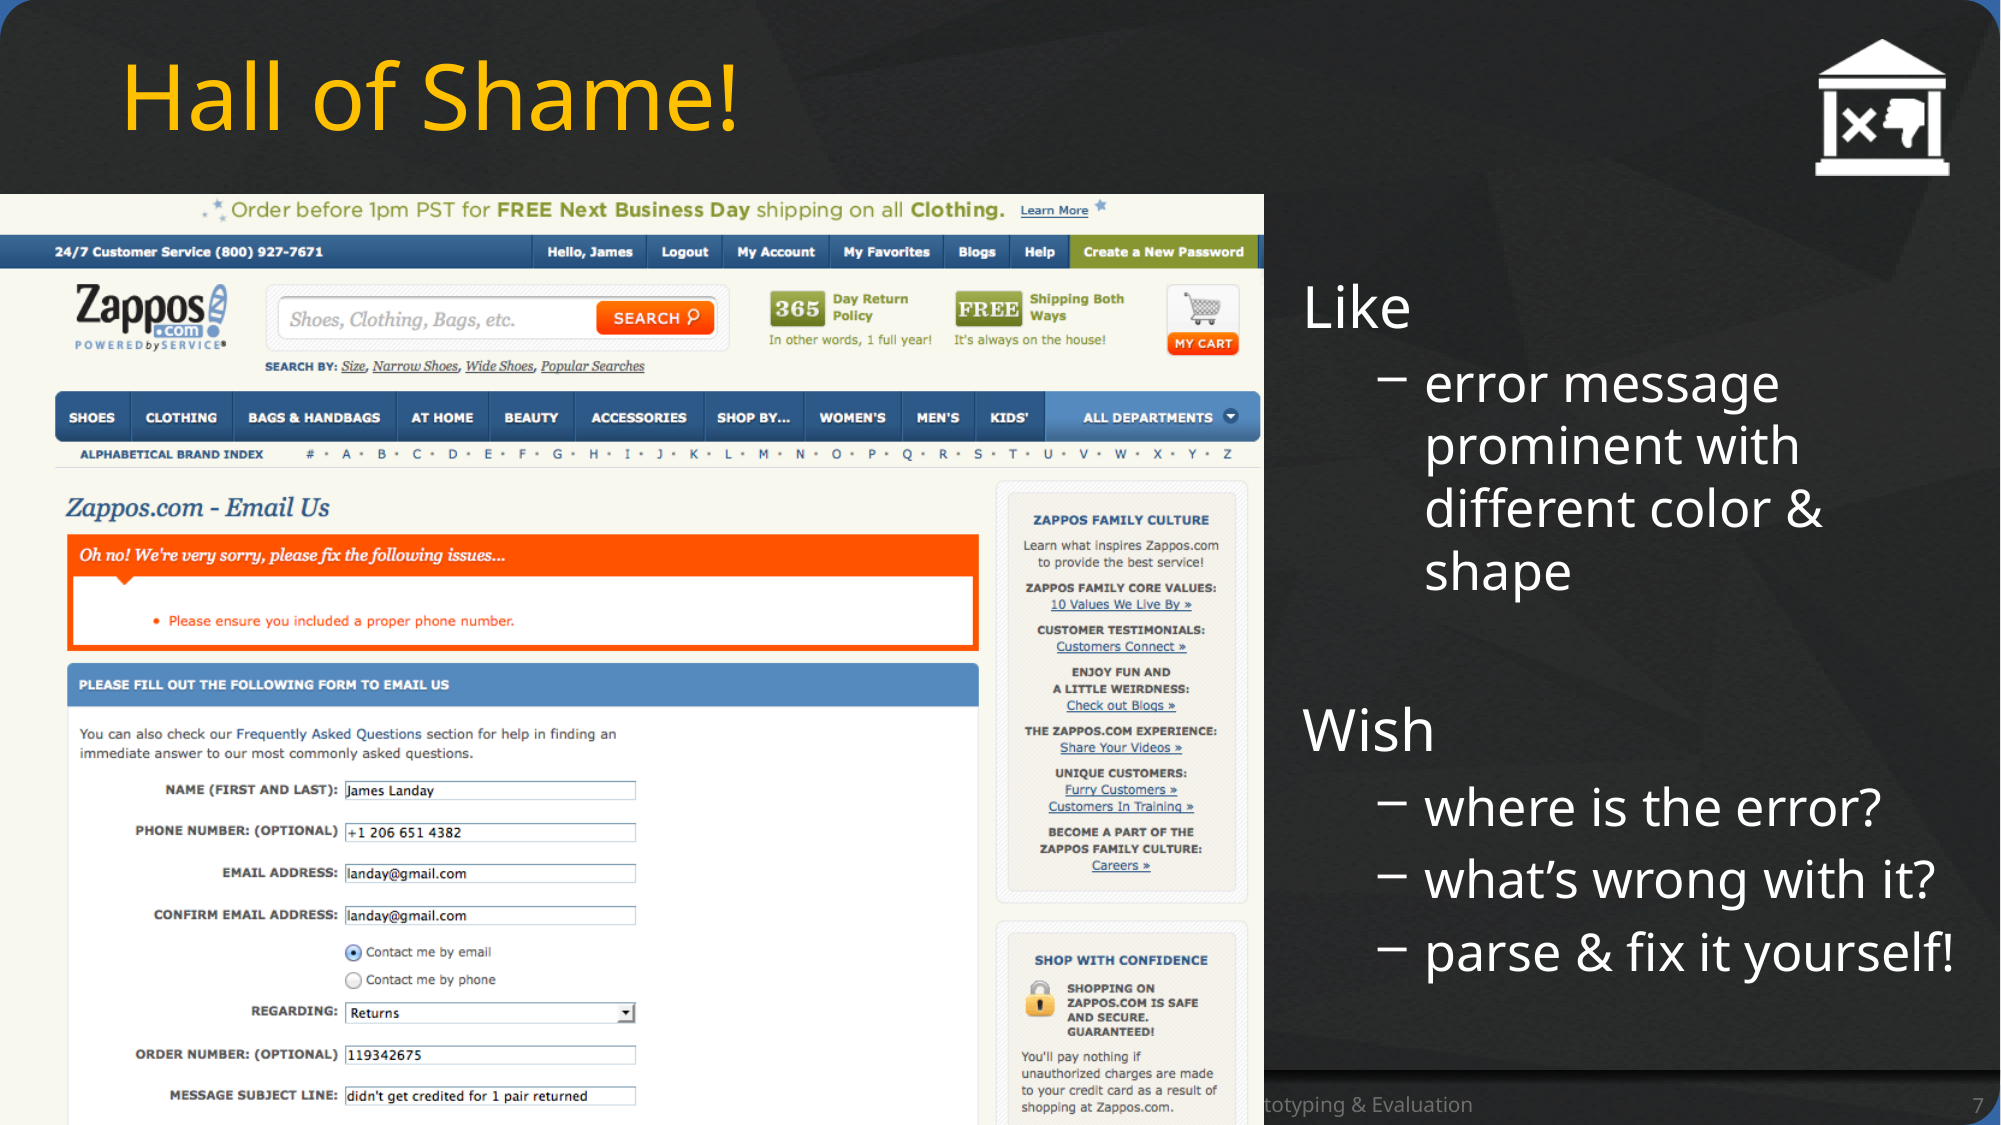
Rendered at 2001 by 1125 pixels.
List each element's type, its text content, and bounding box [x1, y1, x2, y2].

picture [1815, 39, 1950, 177]
list Like error message prominent with different color & shape Wish where is the error? what’s wrong with it? parse & fix it yourself! [1287, 262, 2000, 1038]
title Hall of Shame! [104, 0, 2000, 188]
picture [0, 0, 2001, 1125]
footer dt+UX: Design Thinking for User Experience Design, Prototyping & Evaluation [1268, 1083, 1783, 1125]
slide_number 7 [1782, 1085, 2000, 1125]
